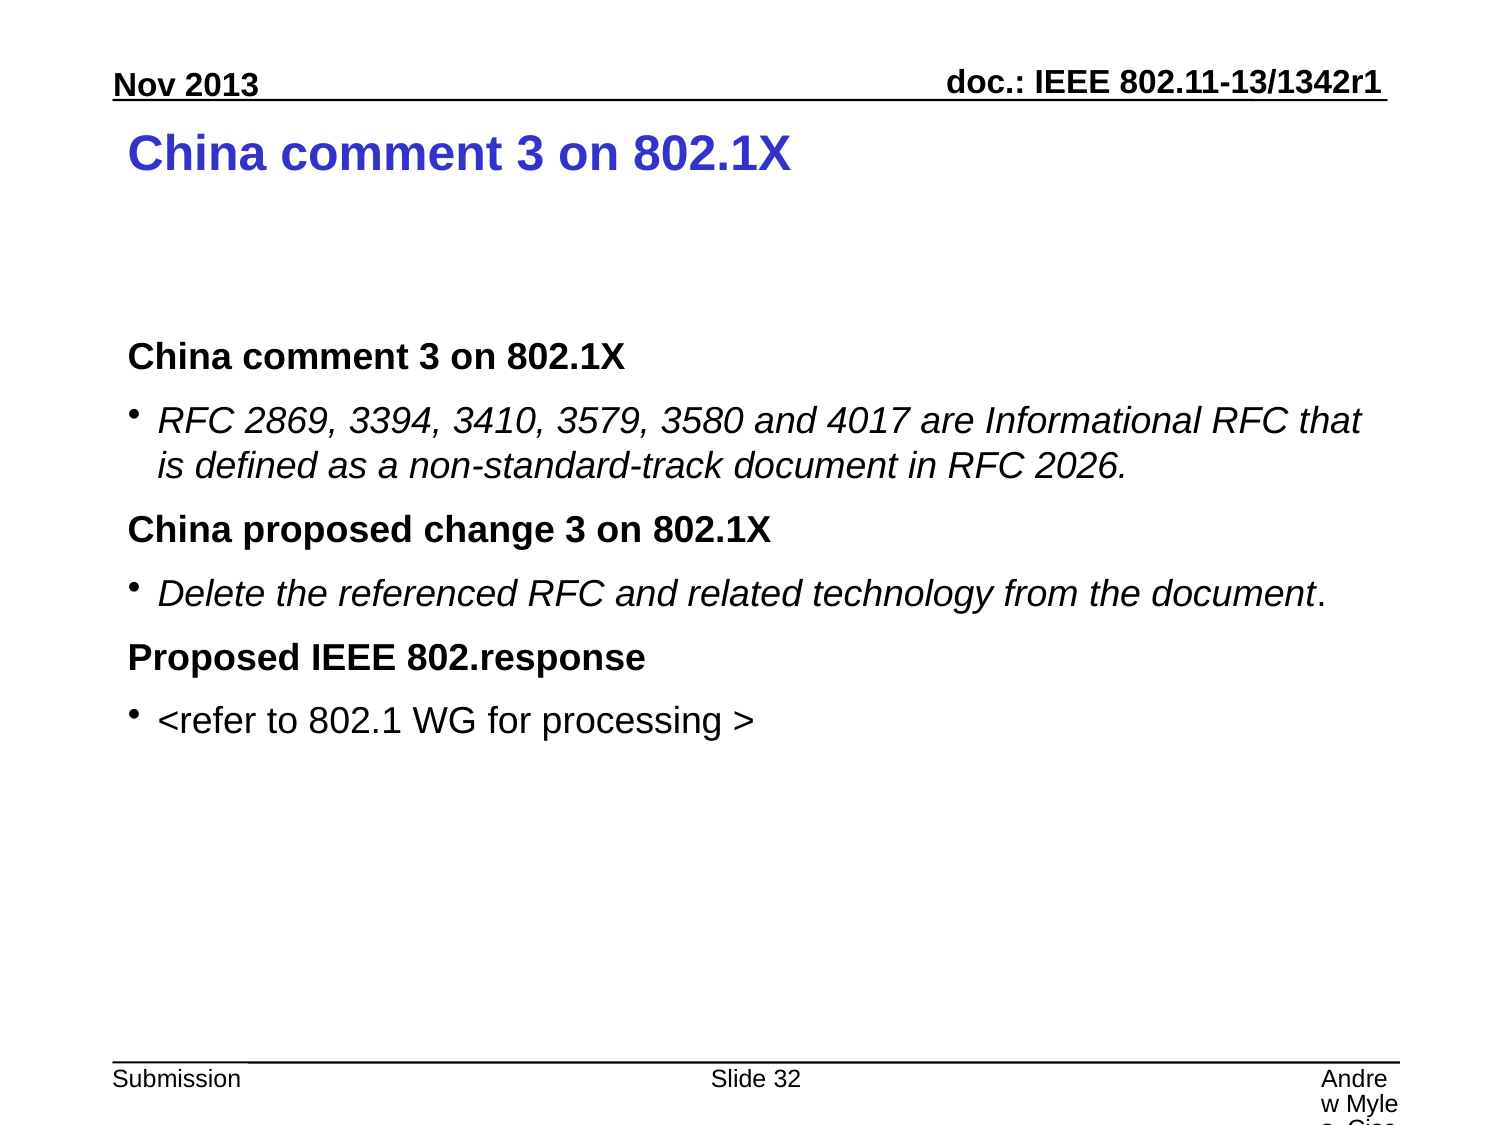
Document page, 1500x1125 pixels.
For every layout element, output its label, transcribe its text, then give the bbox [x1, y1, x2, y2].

title China comment 3 on 802.1X [112, 112, 1388, 288]
slide_number Slide 32 [709, 1061, 803, 1093]
list China comment 3 on 802.1X RFC 2869, 3394, 3410, 3579, 3580 and 4017 are Informational RFC that is defined as a non-standard-track document in RFC 2026. China proposed change 3 on 802.1X Delete the referenced RFC and related technology from the document. Proposed IEEE 802.response <refer to 802.1 WG for processing > [112, 324, 1388, 1000]
footer Andrew Myles, Cisco [1320, 1061, 1402, 1093]
